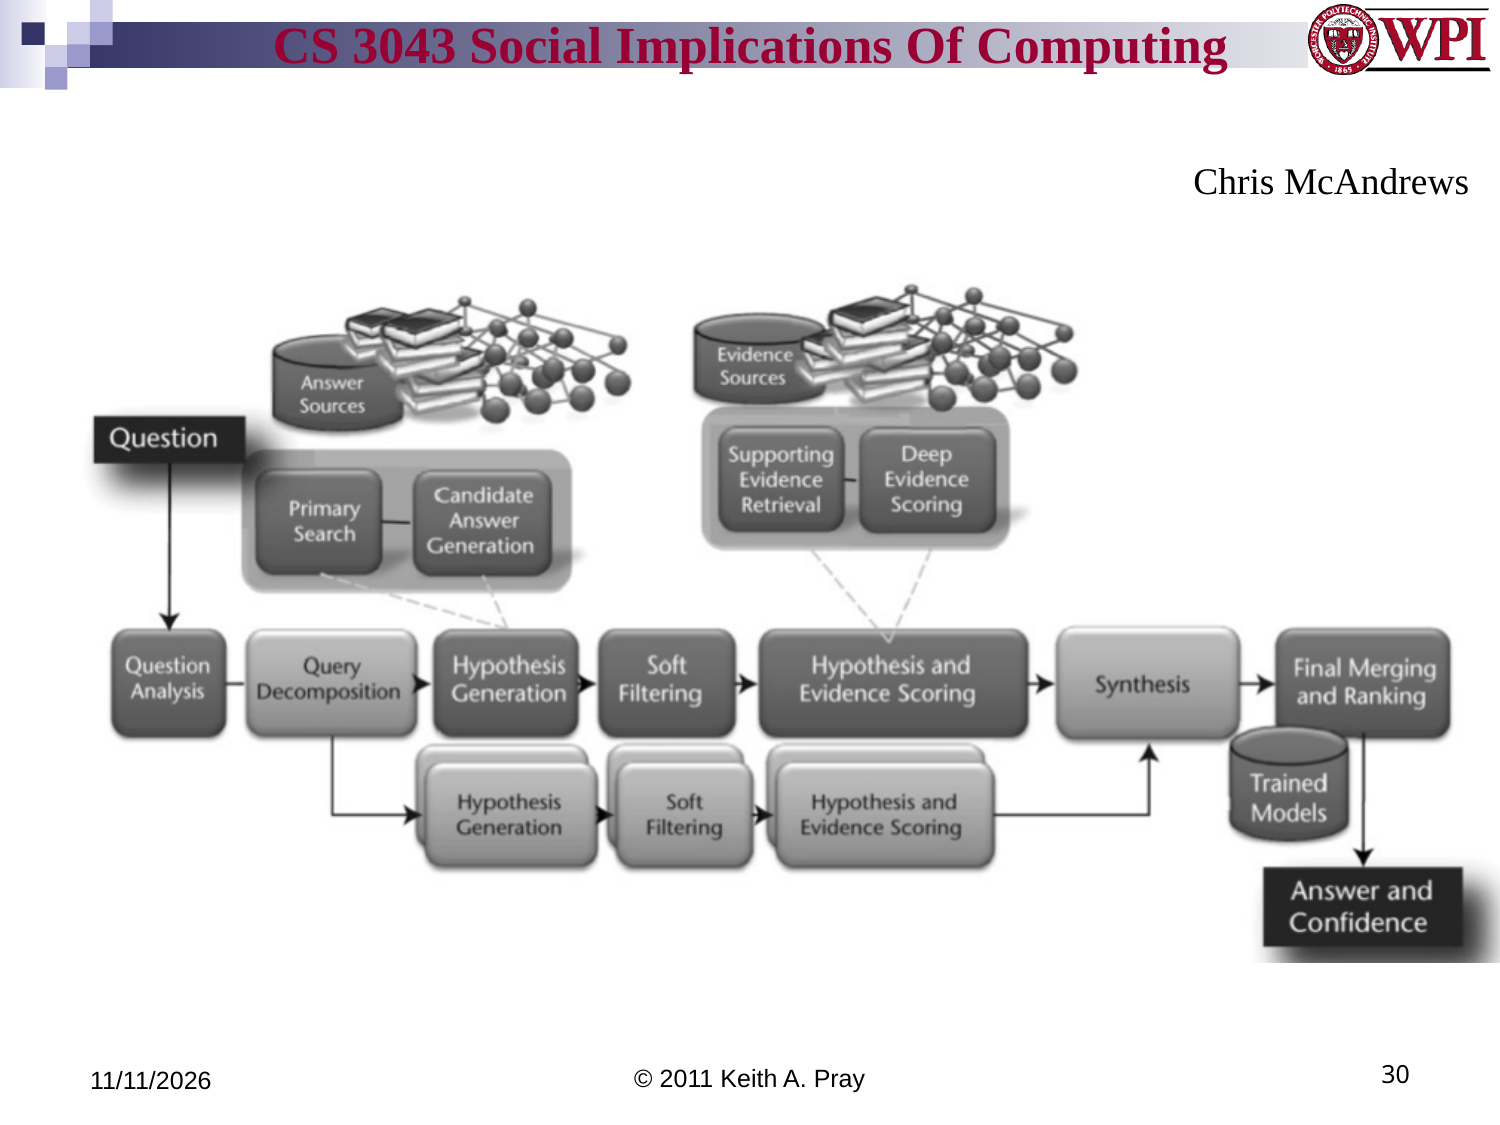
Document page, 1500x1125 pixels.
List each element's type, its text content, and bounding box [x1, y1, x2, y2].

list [43, 274, 1500, 963]
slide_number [74, 1024, 426, 1103]
picture [1308, 3, 1500, 75]
slide_number 30 [1074, 1024, 1426, 1101]
text_box Chris McAndrews [1162, 149, 1500, 210]
footer © 2011 Keith A. Pray [512, 1024, 988, 1101]
